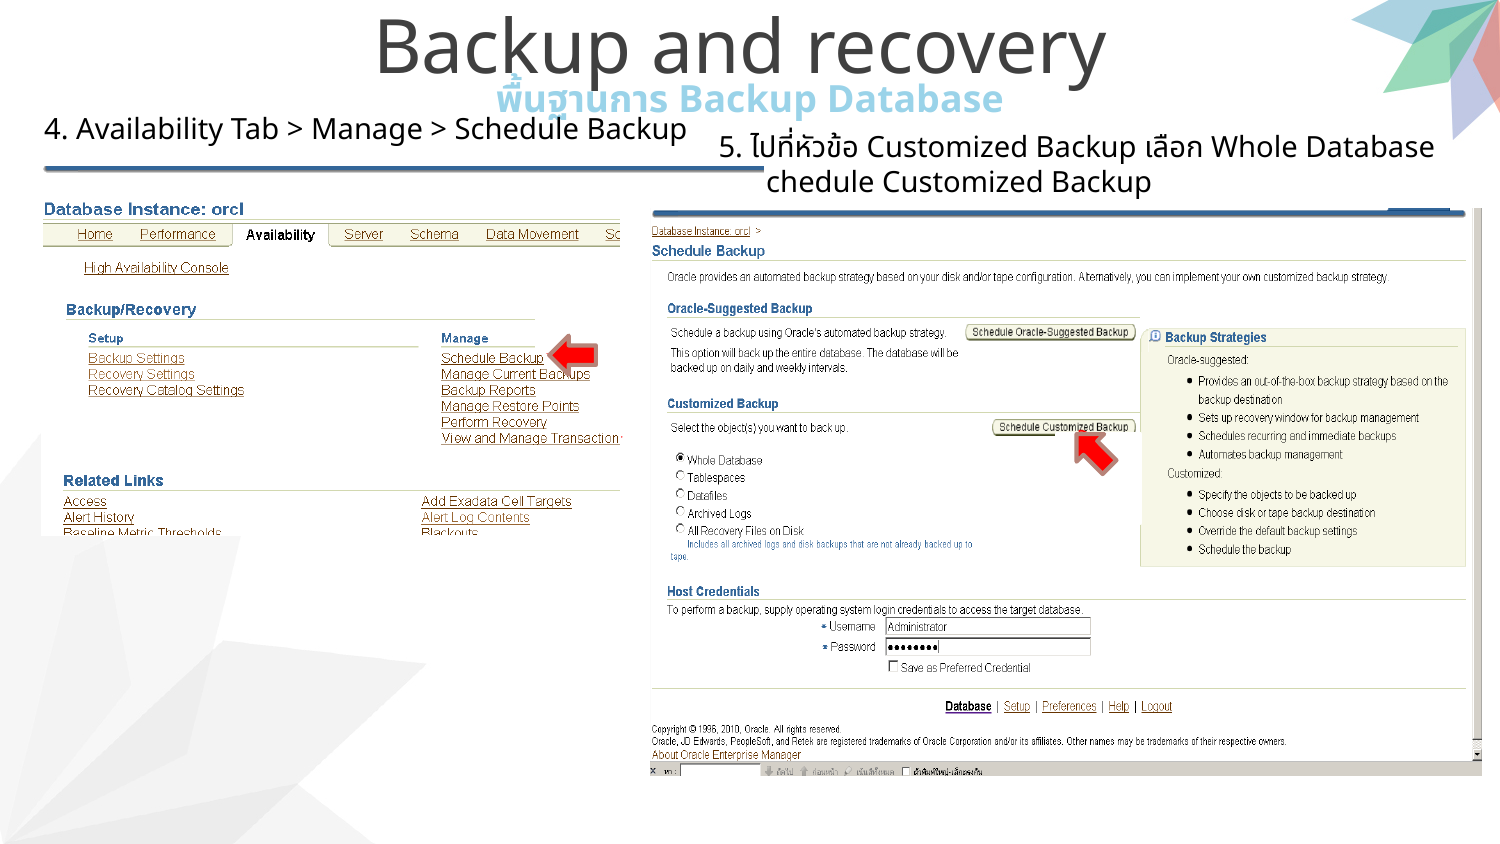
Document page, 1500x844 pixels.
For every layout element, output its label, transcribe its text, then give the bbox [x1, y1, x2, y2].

list พื้นฐานการ Backup Database [0, 73, 1500, 121]
text_box 4. Availability Tab > Manage > Schedule Backup [29, 102, 821, 153]
text_box 5. ไปที่หัวข้อ Customized Backup เลือก Whole Database > Schedule Customized Backup [703, 120, 1450, 206]
list Backup and recovery [0, 0, 1500, 73]
picture [0, 121, 1500, 844]
